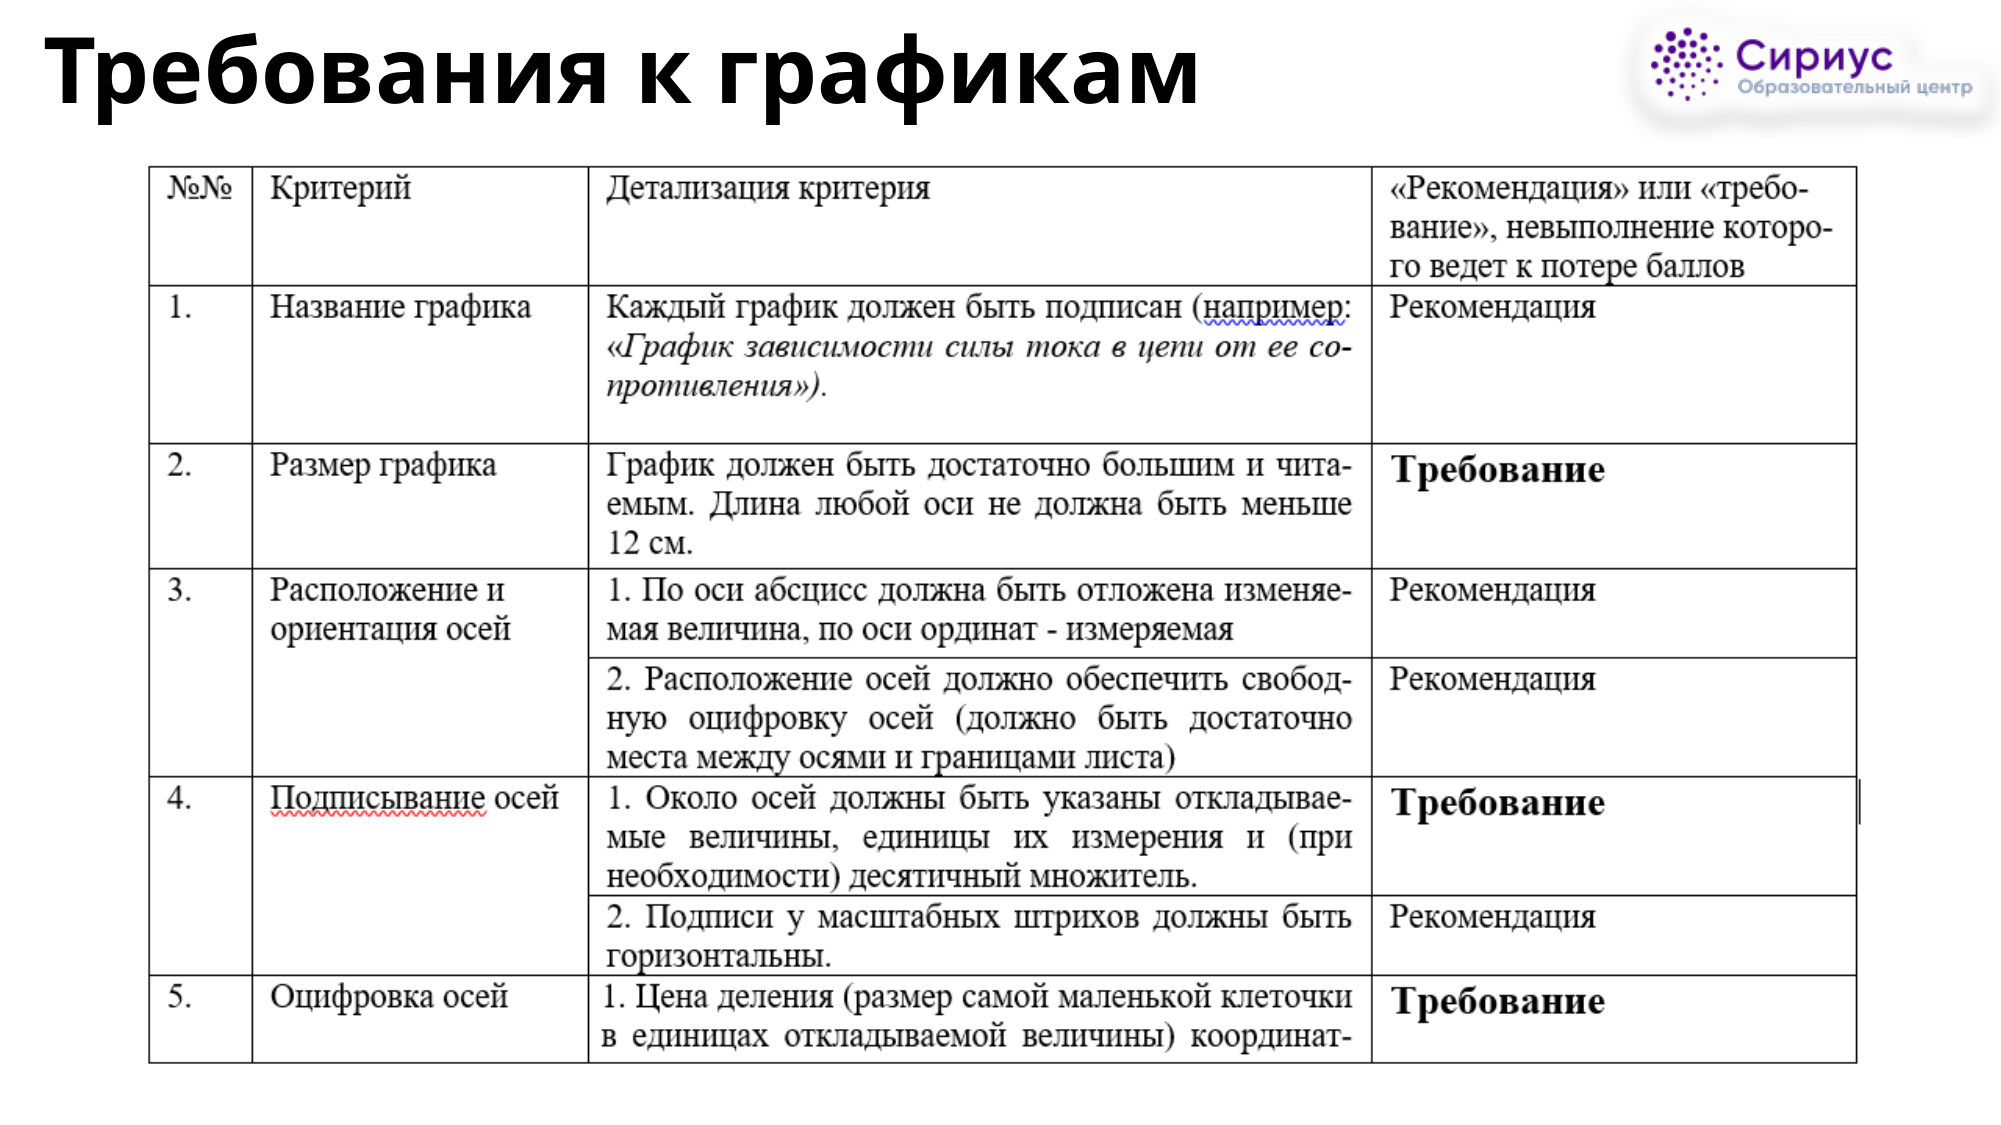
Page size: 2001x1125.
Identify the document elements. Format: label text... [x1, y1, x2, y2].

text_box Требования к графикам [28, 1, 1948, 147]
picture [133, 146, 1878, 1089]
picture [1651, 27, 1974, 101]
